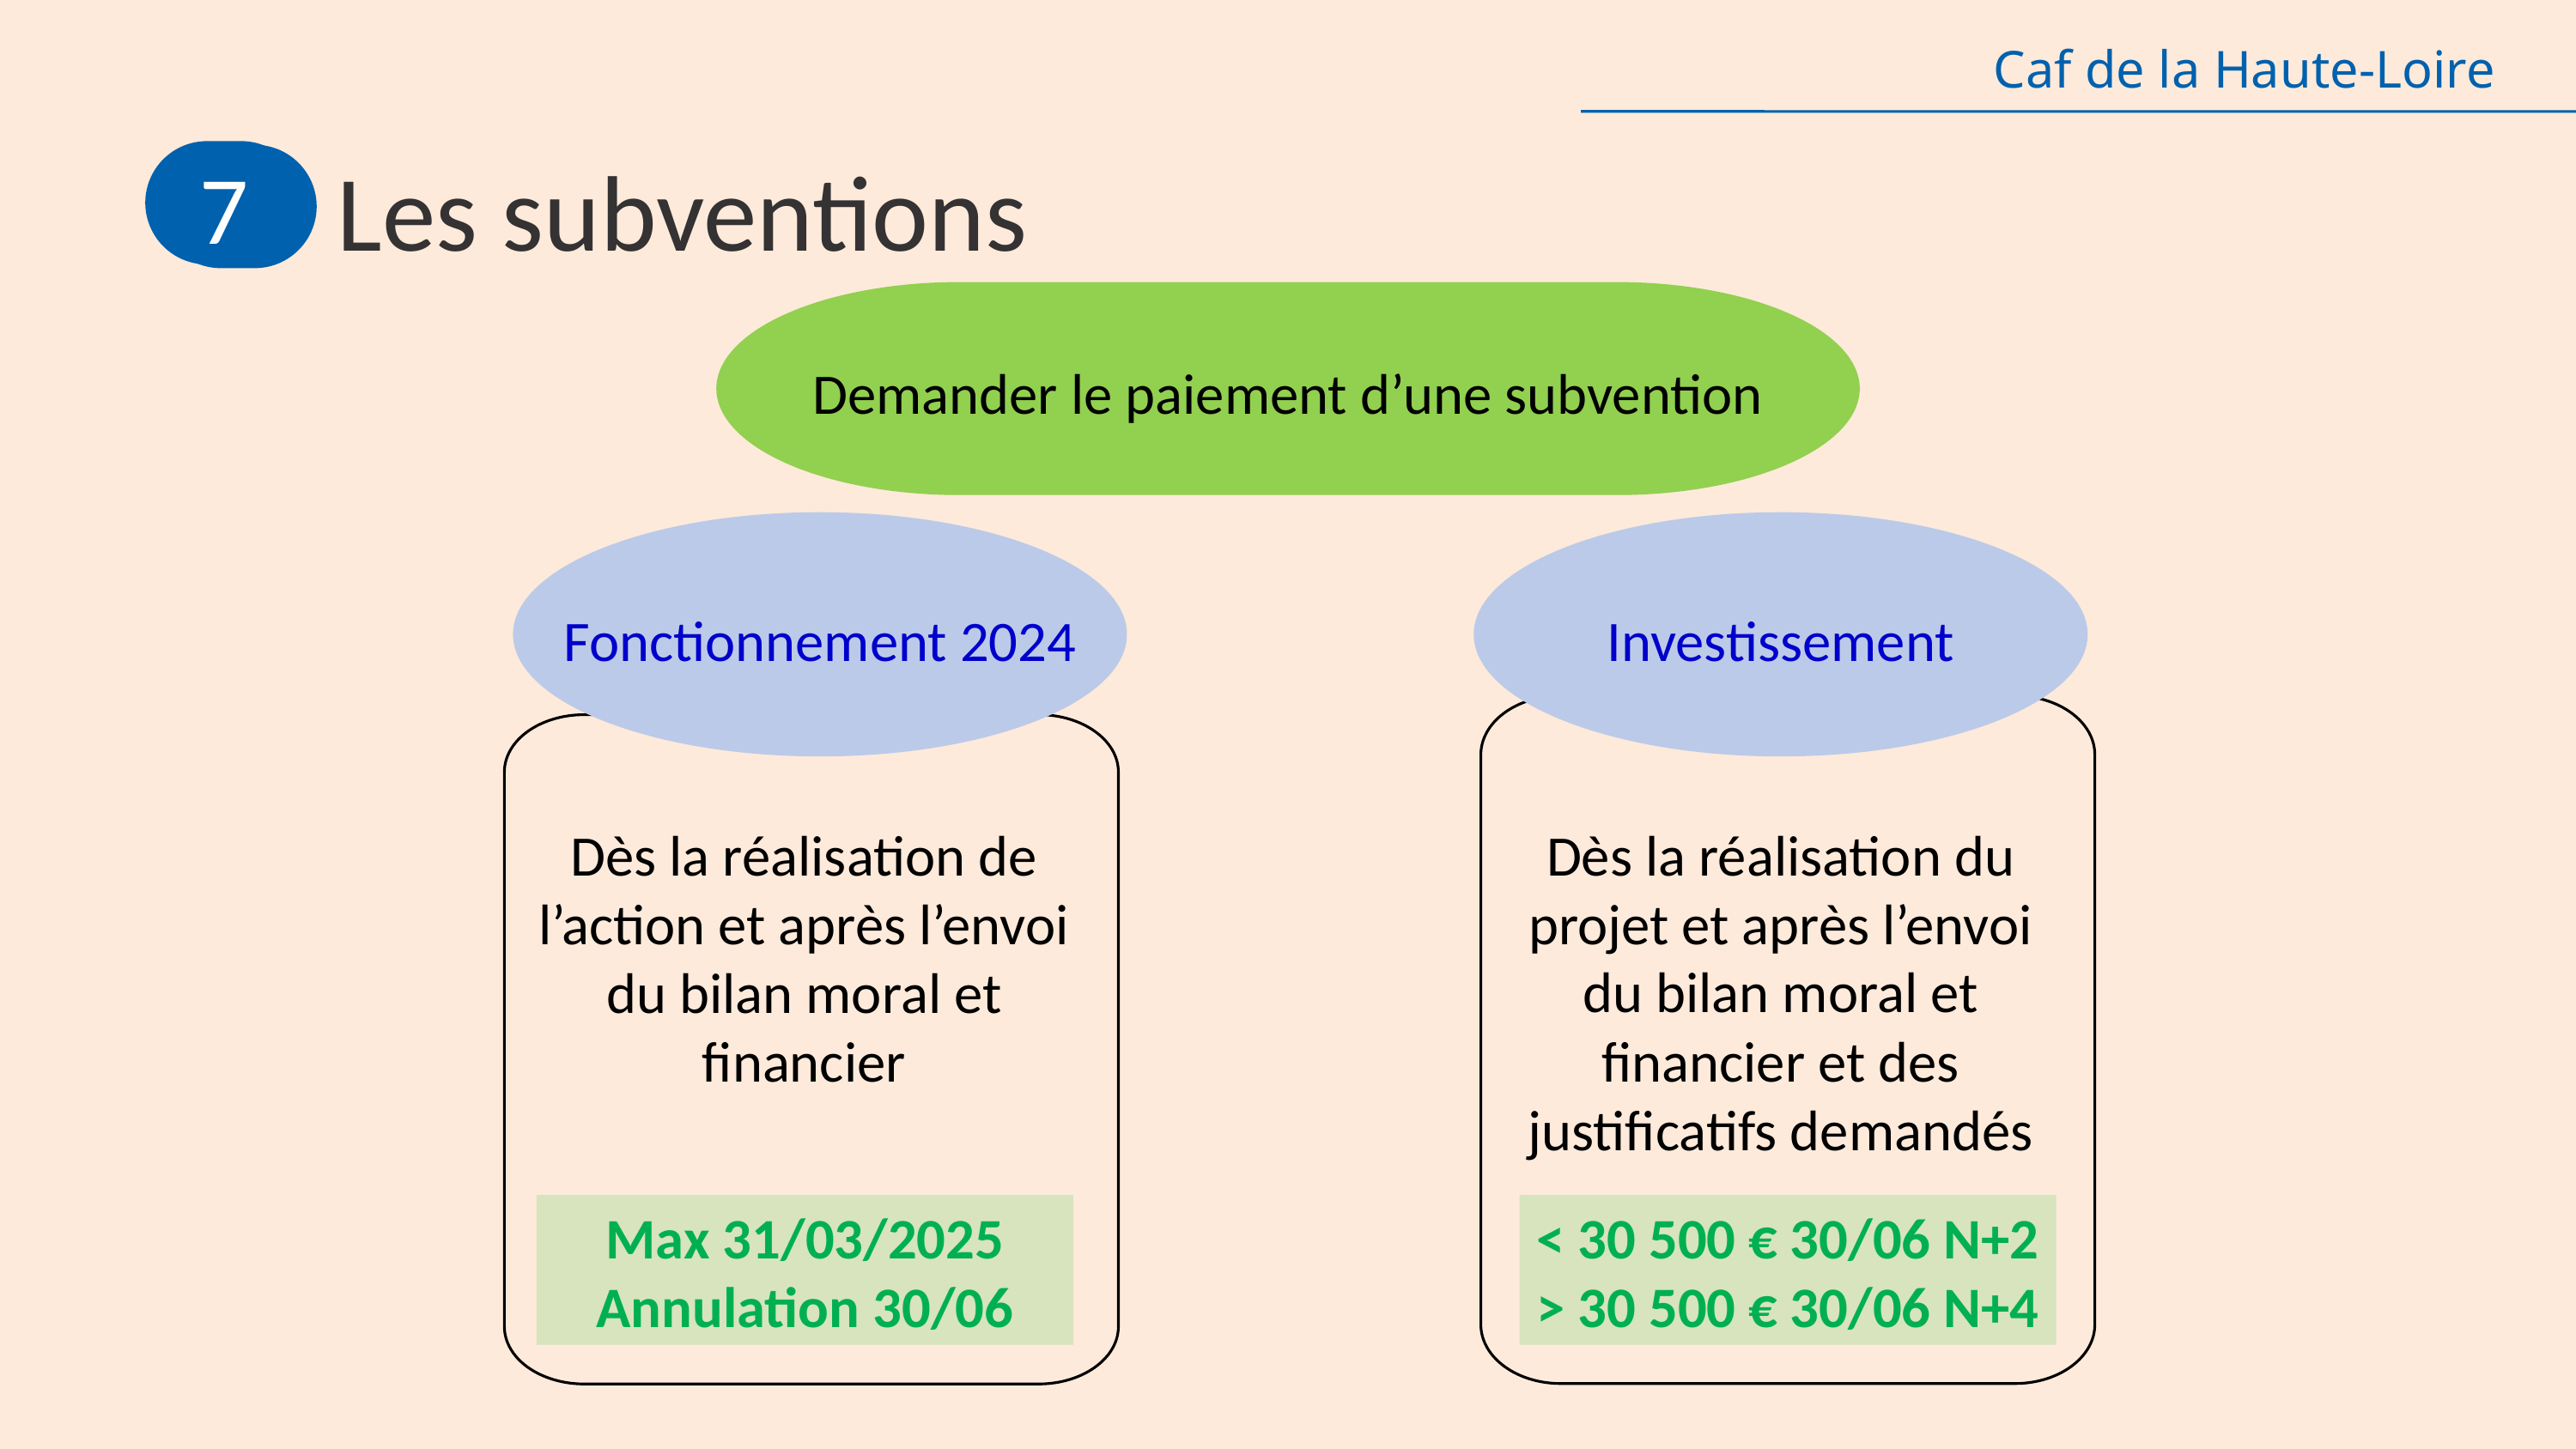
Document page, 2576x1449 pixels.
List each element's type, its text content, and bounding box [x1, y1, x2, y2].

text_box Demander le paiement d’une subvention [716, 282, 1860, 495]
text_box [504, 512, 1127, 1385]
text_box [307, 144, 318, 269]
text_box Les subventions [337, 167, 1583, 273]
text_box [1480, 676, 2095, 1384]
text_box Investissement [1473, 512, 2088, 675]
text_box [144, 141, 304, 265]
